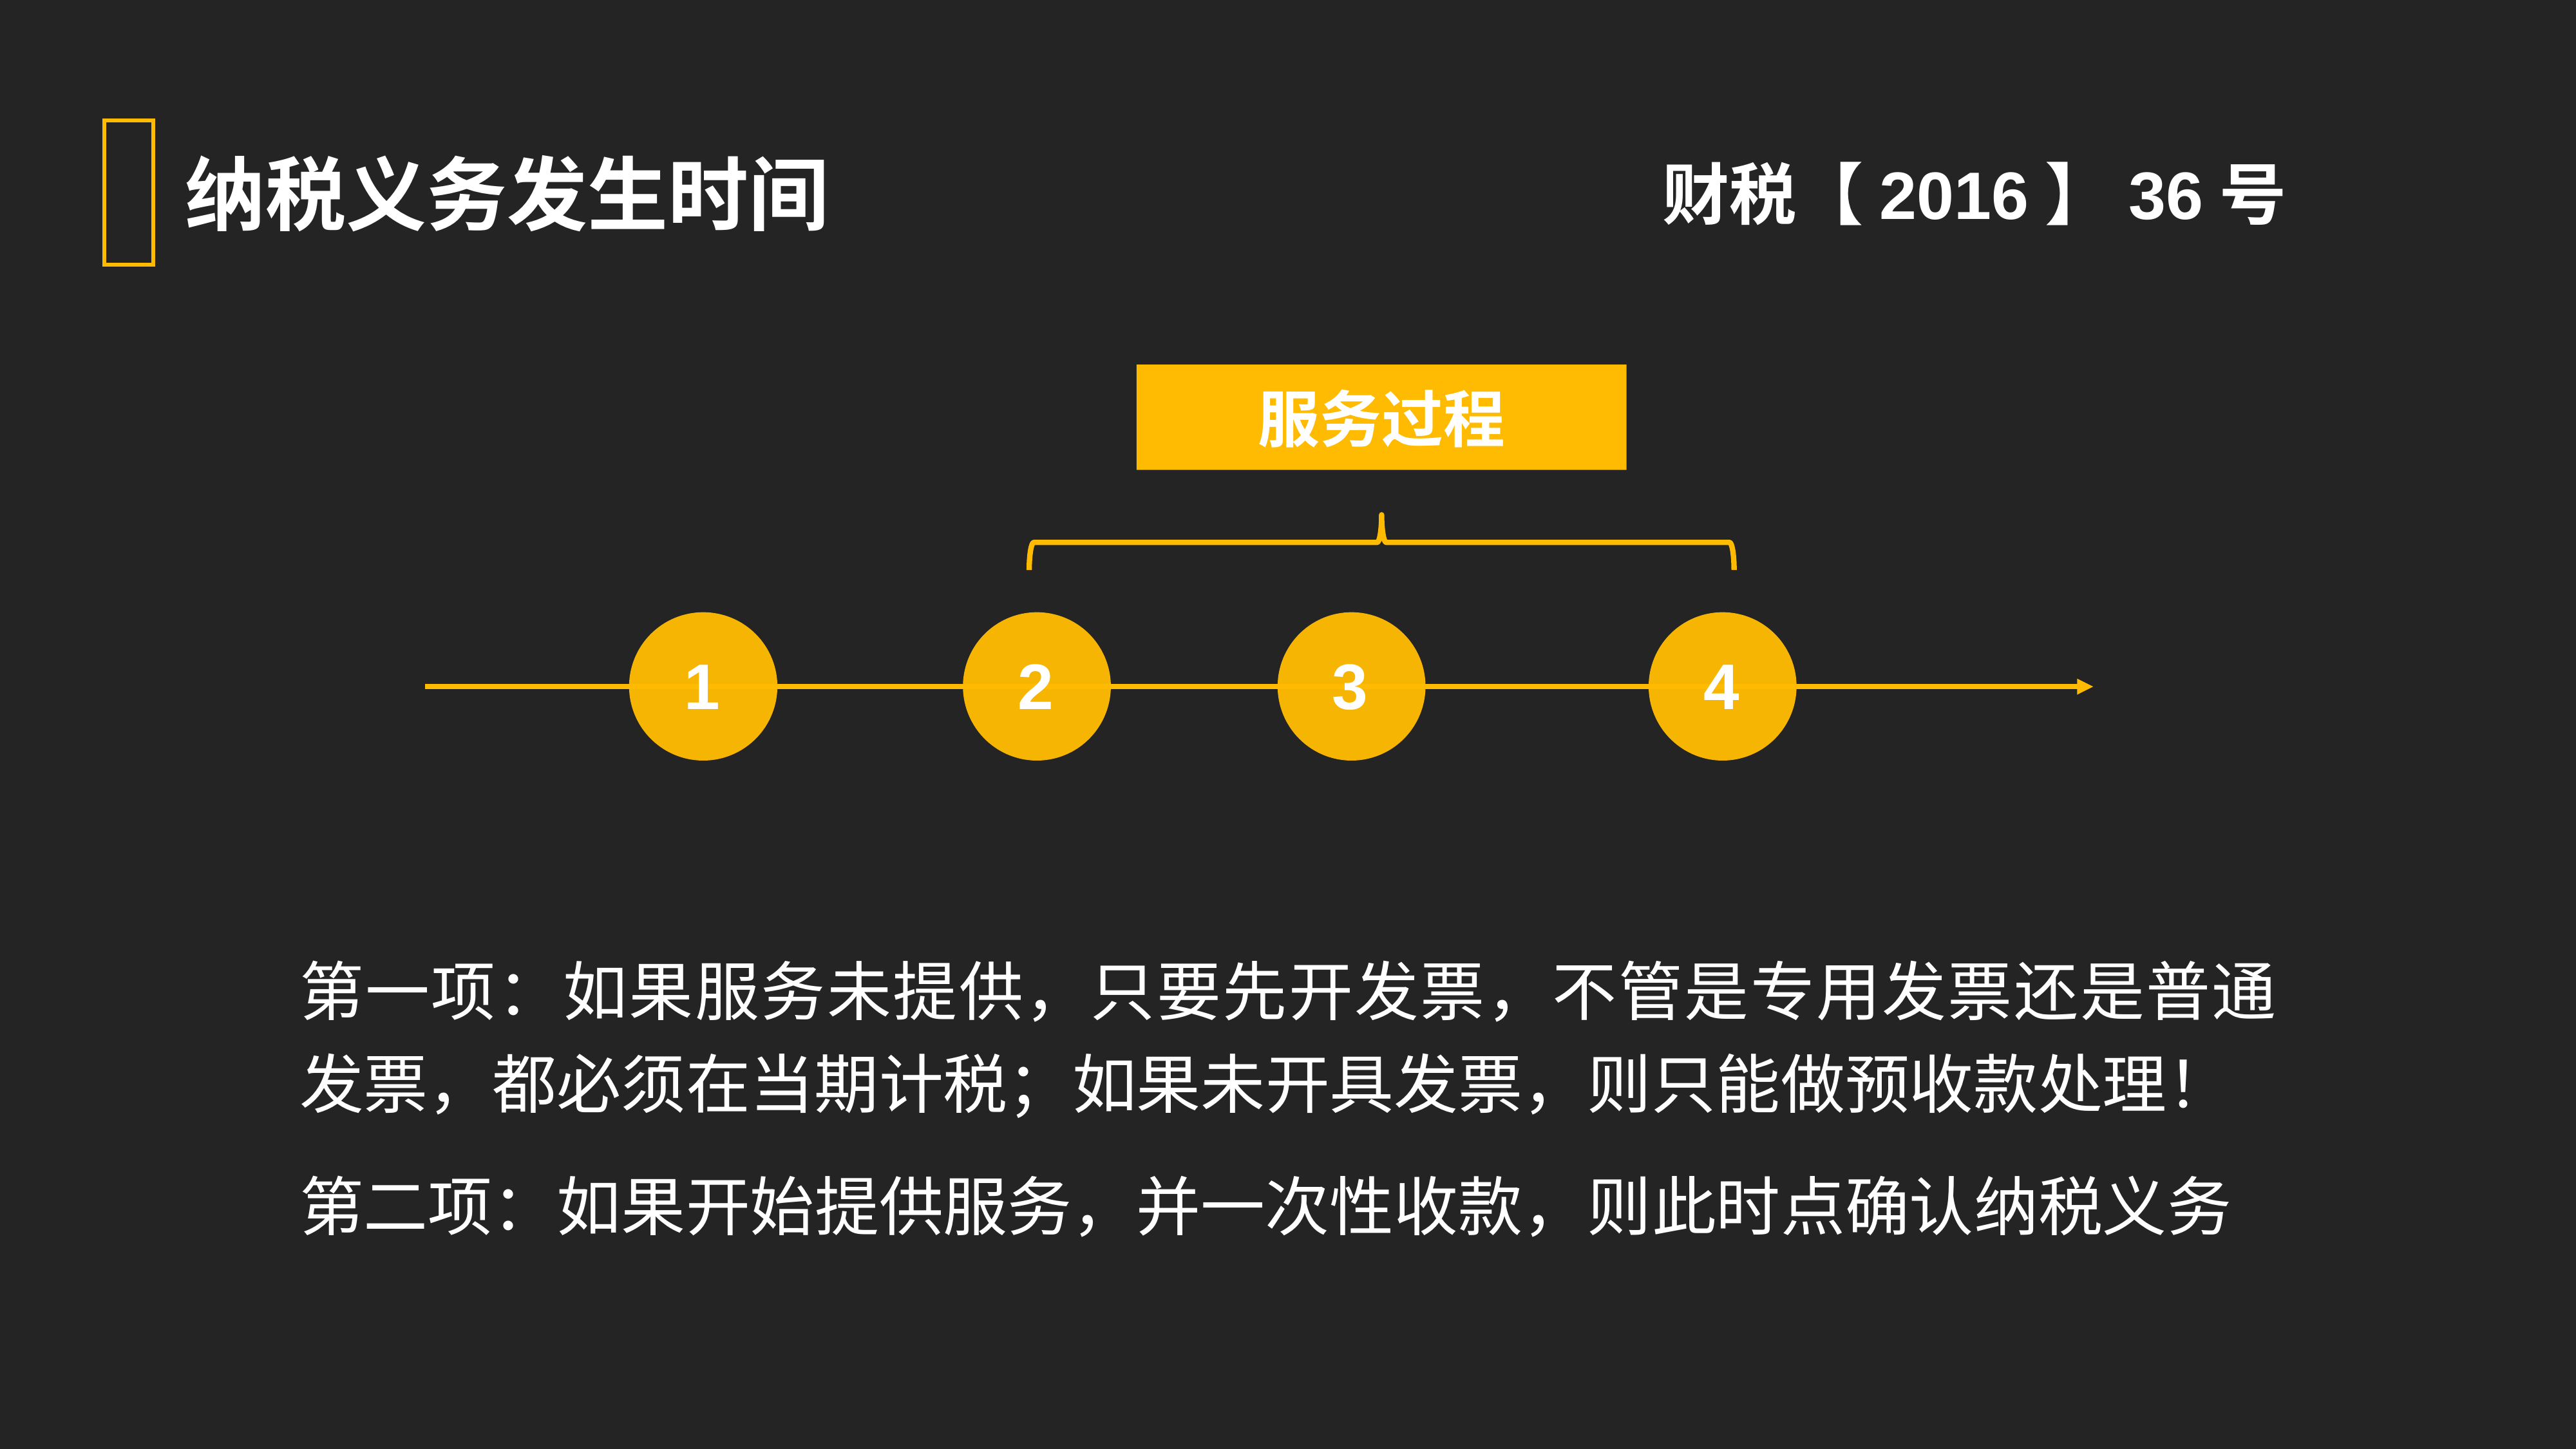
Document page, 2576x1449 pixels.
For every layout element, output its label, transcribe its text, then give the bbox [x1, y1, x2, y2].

text_box 纳税义务发生时间 [177, 137, 837, 249]
text_box 第一项：如果服务未提供，只要先开发票，不管是专用发票还是普通发票，都必须在当期计税；如果未开具发票，则只能做预收款处理！ 第二项：如果开始提供服务，并一次性收款，则此时点确认纳税义务 [294, 930, 2282, 1249]
text_box [1648, 612, 1797, 761]
text_box 1 [649, 641, 755, 727]
text_box [104, 120, 154, 265]
text_box [1029, 515, 1734, 571]
text_box [963, 612, 1111, 761]
text_box [629, 612, 778, 761]
text_box 2 [983, 641, 1088, 727]
text_box 服务过程 [1136, 365, 1627, 470]
text_box 4 [1669, 641, 1774, 727]
text_box [1277, 612, 1426, 761]
text_box [1797, 682, 2094, 691]
text_box 3 [1298, 641, 1403, 727]
text_box 财税【2016】36号 [1654, 144, 2294, 240]
